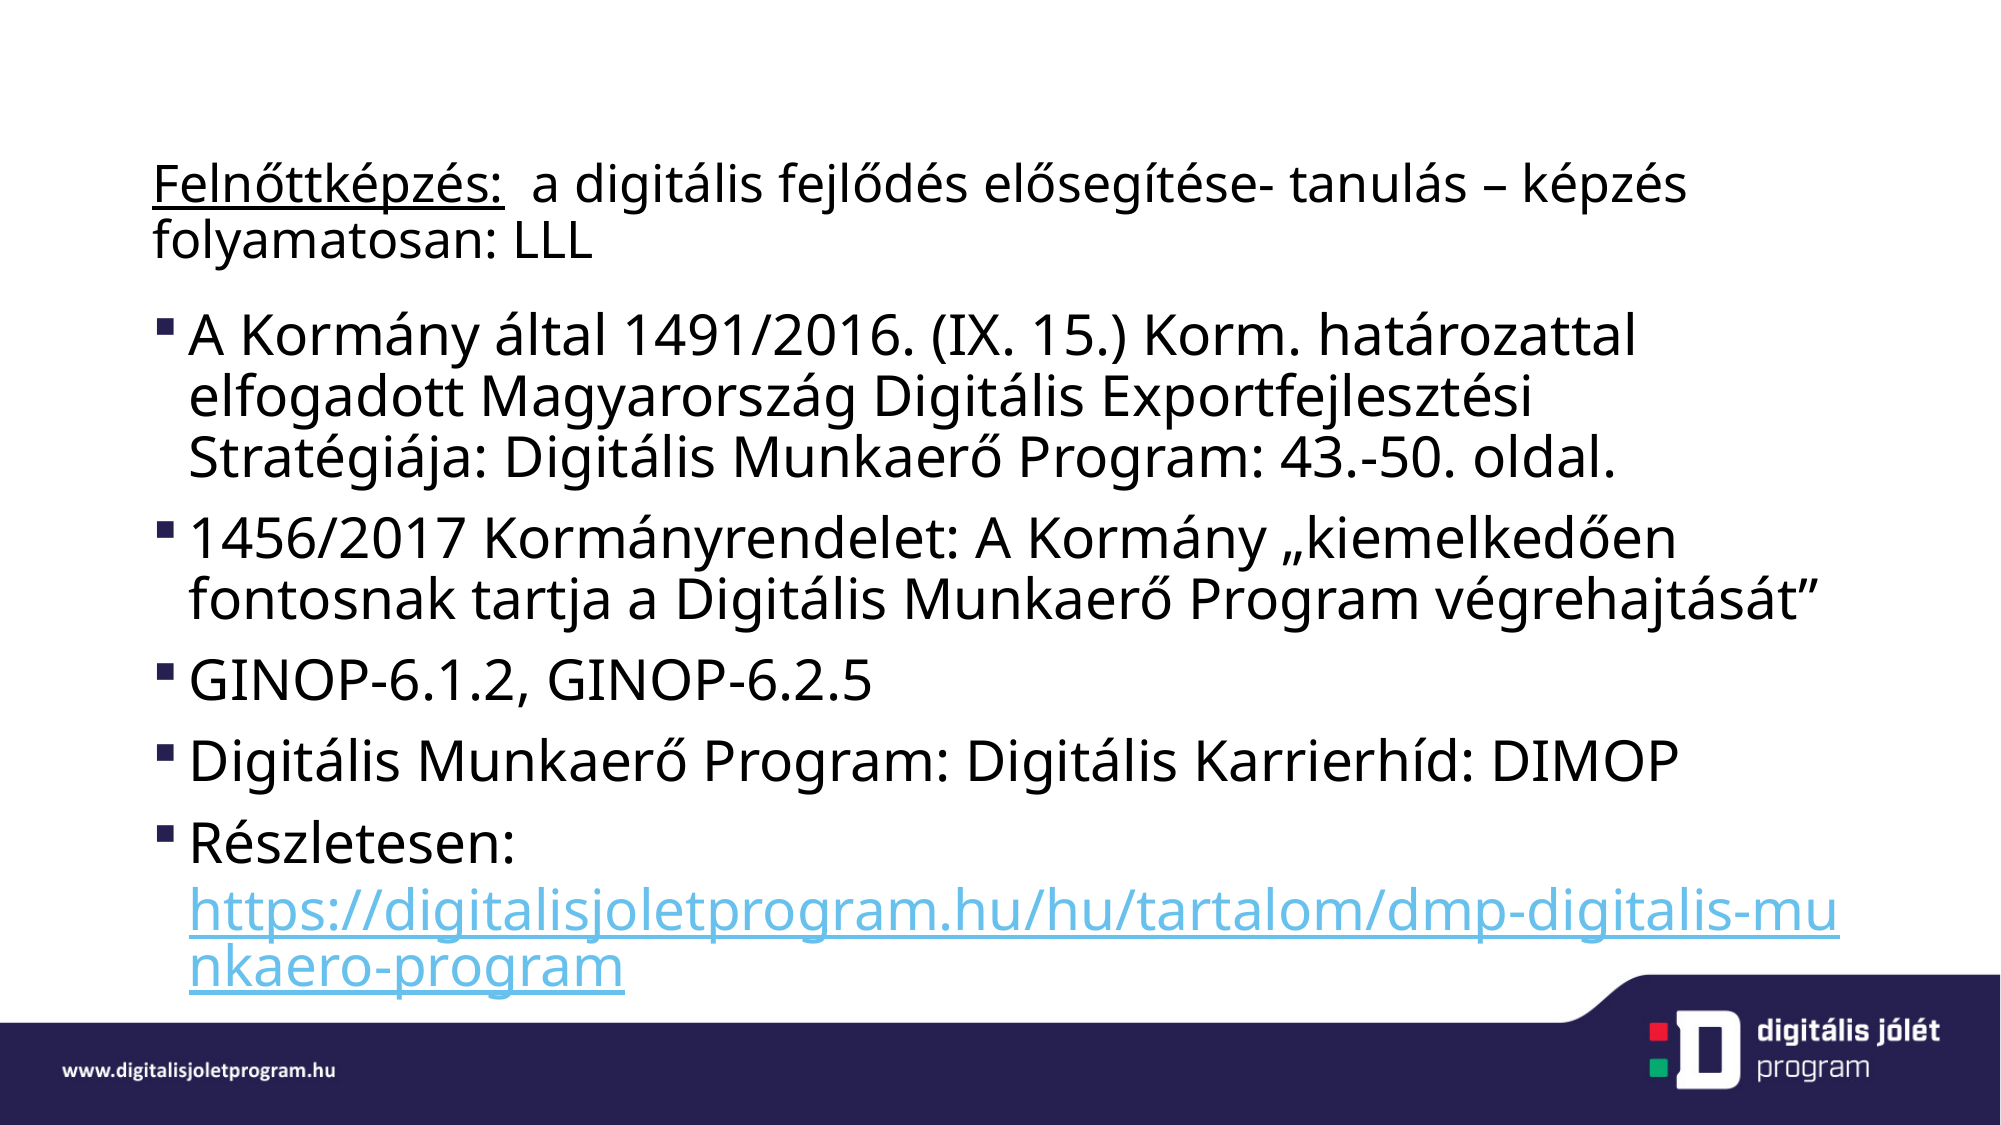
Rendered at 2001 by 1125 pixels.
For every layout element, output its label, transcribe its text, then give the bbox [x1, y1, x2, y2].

title Felnőttképzés: a digitális fejlődés elősegítése- tanulás – képzés folyamatosan: LLL [137, 149, 1863, 278]
list A Kormány által 1491/2016. (IX. 15.) Korm. határozattal elfogadott Magyarország Digitális Exportfejlesztési Stratégiája: Digitális Munkaerő Program: 43.-50. oldal. 1456/2017 Kormányrendelet: A Kormány „kiemelkedően fontosnak tartja a Digitális Munkaerő Program végrehajtását” GINOP-6.1.2, GINOP-6.2.5 Digitális Munkaerő Program: Digitális Karrierhíd: DIMOP Részletesen: https://digitalisjoletprogram.hu/hu/tartalom/dmp-digitalis-munkaero-program [137, 299, 1863, 959]
picture [0, 0, 2001, 1125]
